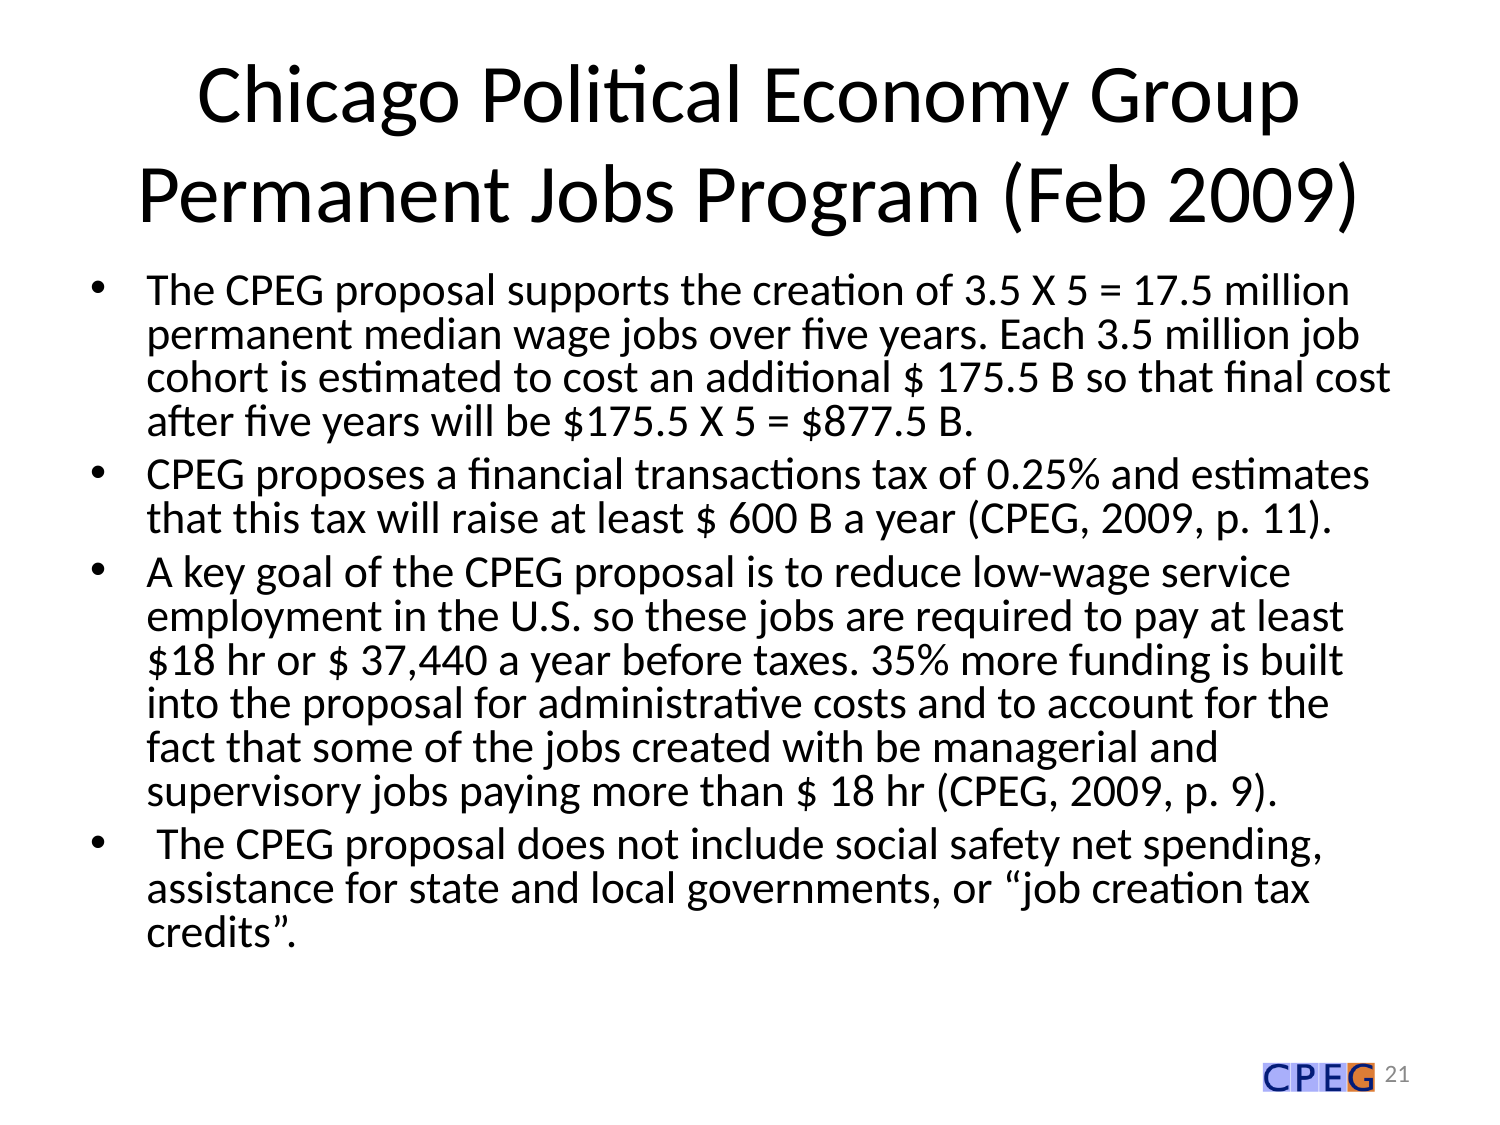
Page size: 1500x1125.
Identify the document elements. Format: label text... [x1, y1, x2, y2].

picture [1262, 1062, 1376, 1093]
slide_number 21 [1074, 1042, 1425, 1103]
list The CPEG proposal supports the creation of 3.5 X 5 = 17.5 million permanent median wage jobs over five years. Each 3.5 million job cohort is estimated to cost an additional $ 175.5 B so that final cost after five years will be $175.5 X 5 = $877.5 B. CPEG proposes a financial transactions tax of 0.25% and estimates that this tax will raise at least $ 600 B a year (CPEG, 2009, p. 11). A key goal of the CPEG proposal is to reduce low-wage service employment in the U.S. so these jobs are required to pay at least $18 hr or $ 37,440 a year before taxes. 35% more funding is built into the proposal for administrative costs and to account for the fact that some of the jobs created with be managerial and supervisory jobs paying more than $ 18 hr (CPEG, 2009, p. 9). The CPEG proposal does not include social safety net spending, assistance for state and local governments, or “job creation tax credits”. [75, 262, 1425, 1005]
title Chicago Political Economy Group Permanent Jobs Program (Feb 2009) [75, 45, 1425, 233]
